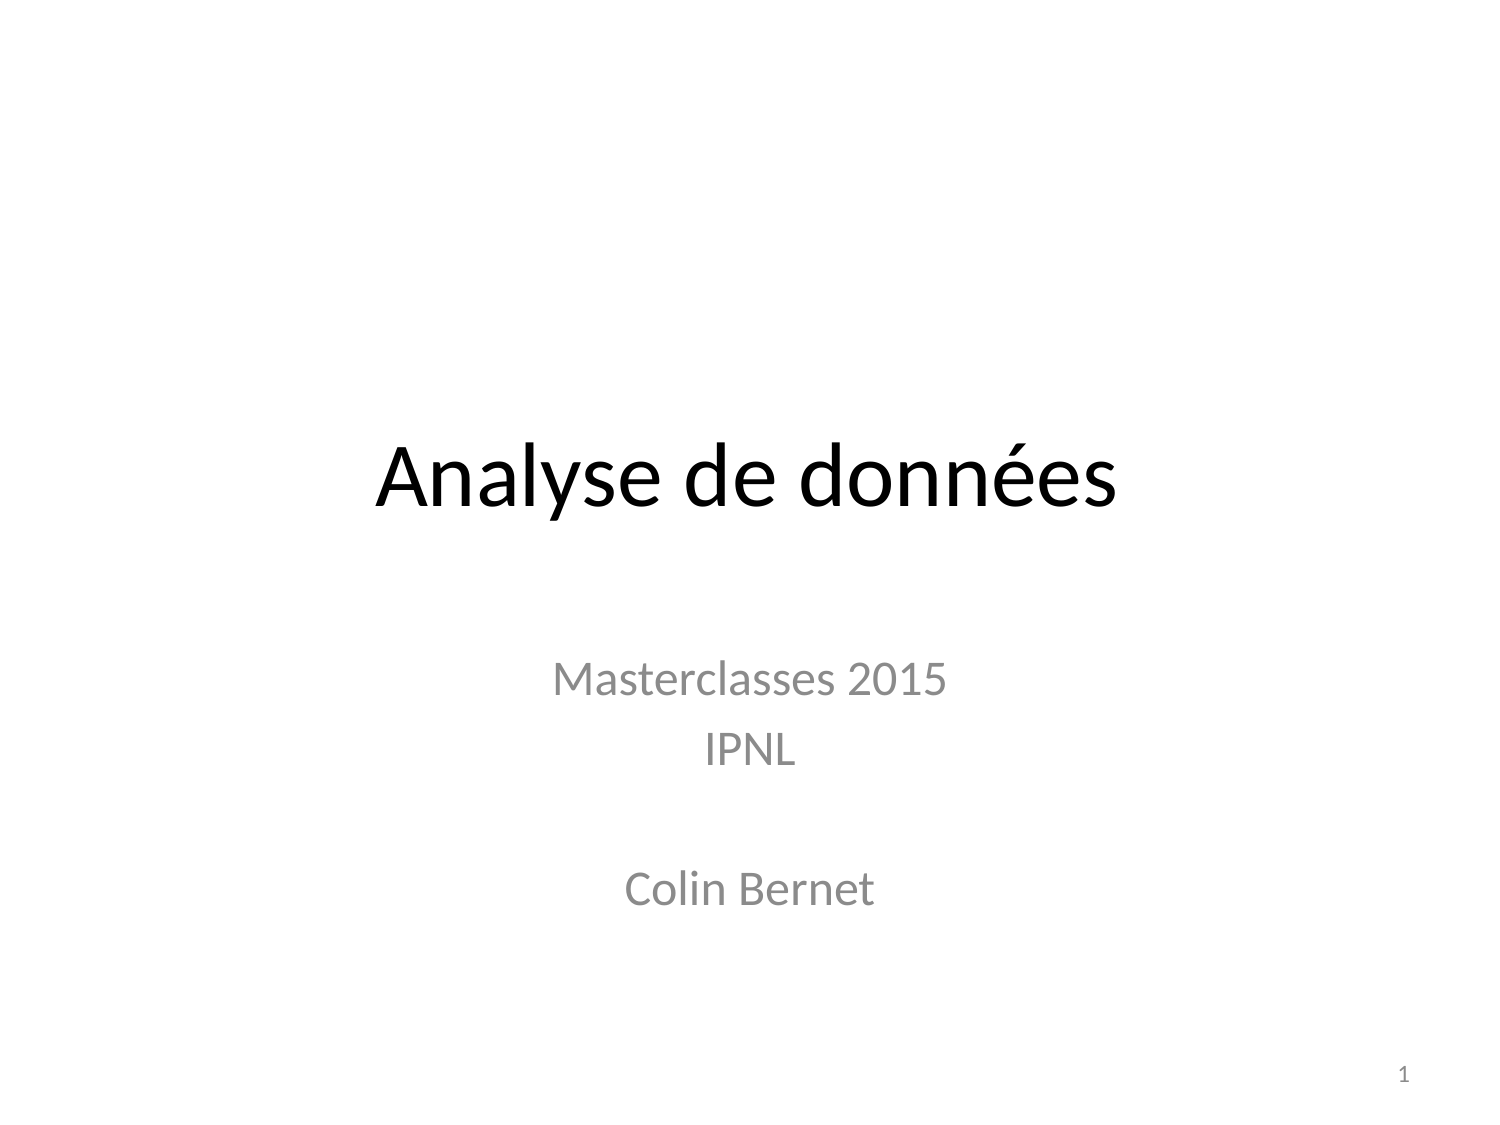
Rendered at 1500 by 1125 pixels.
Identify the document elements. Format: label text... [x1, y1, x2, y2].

slide_number 1 [1074, 1042, 1425, 1103]
title Analyse de données [112, 349, 1388, 591]
subtitle Masterclasses 2015 IPNL Colin Bernet [225, 637, 1275, 925]
